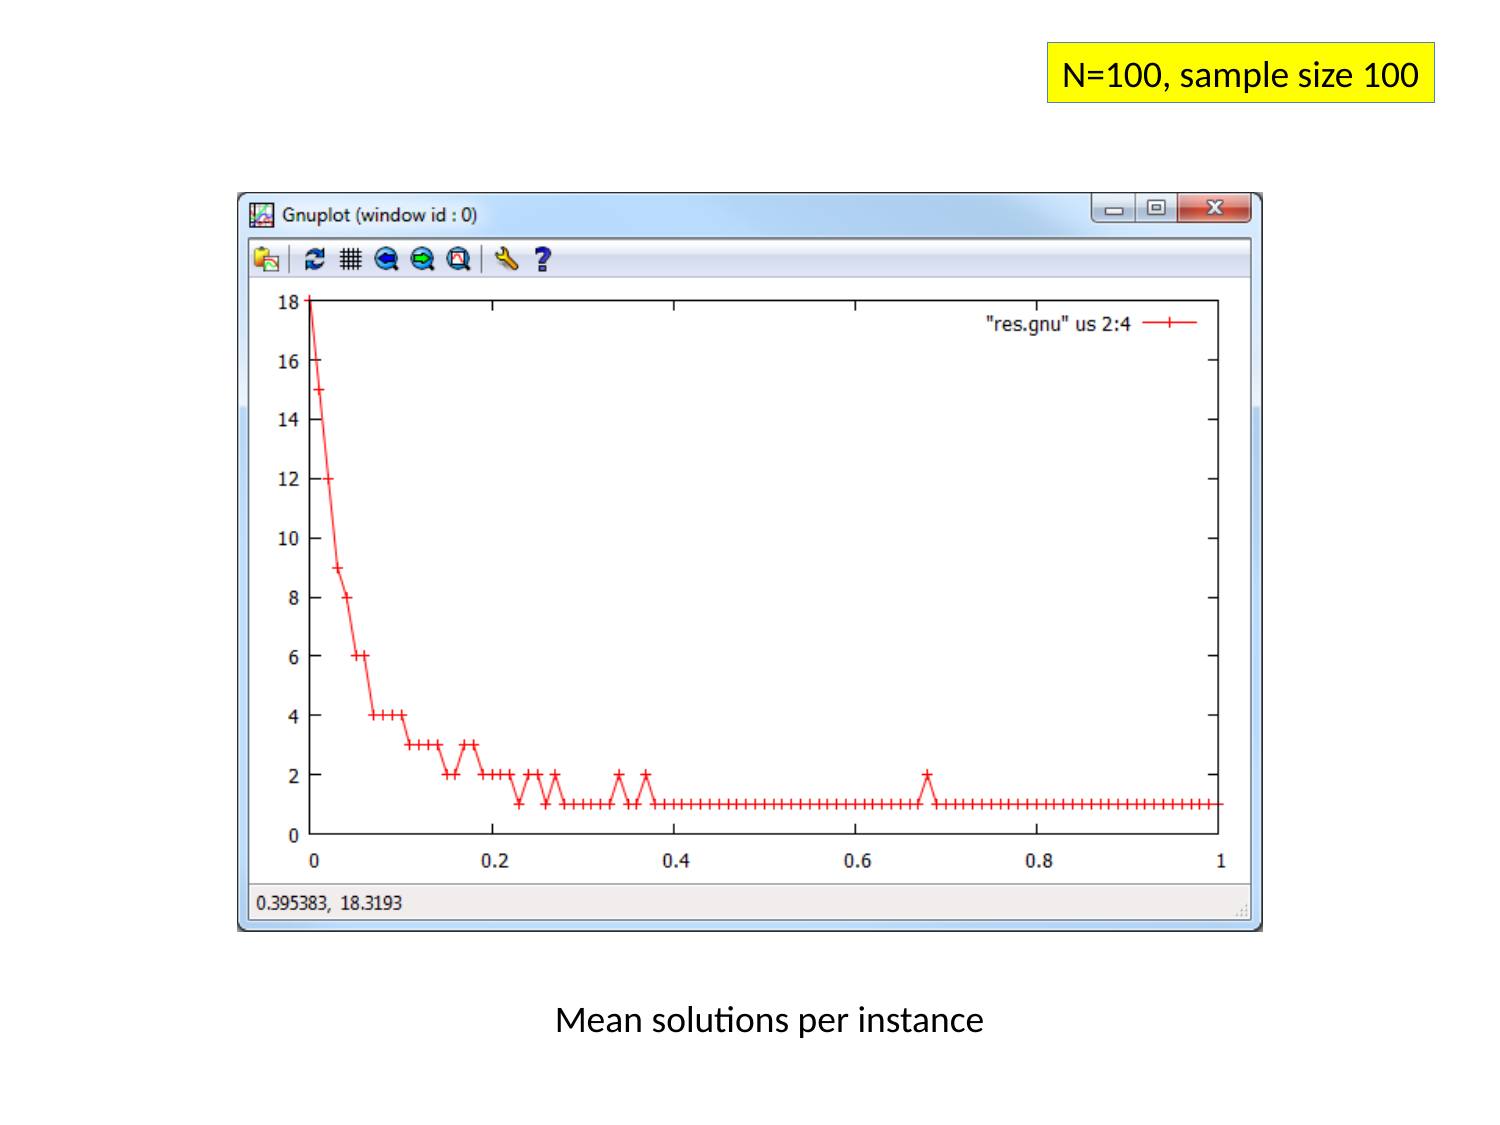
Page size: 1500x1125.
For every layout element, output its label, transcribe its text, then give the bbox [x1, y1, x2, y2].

text_box Mean solutions per instance [540, 987, 1000, 1048]
picture [237, 192, 1263, 933]
text_box N=100, sample size 100 [1047, 42, 1435, 103]
